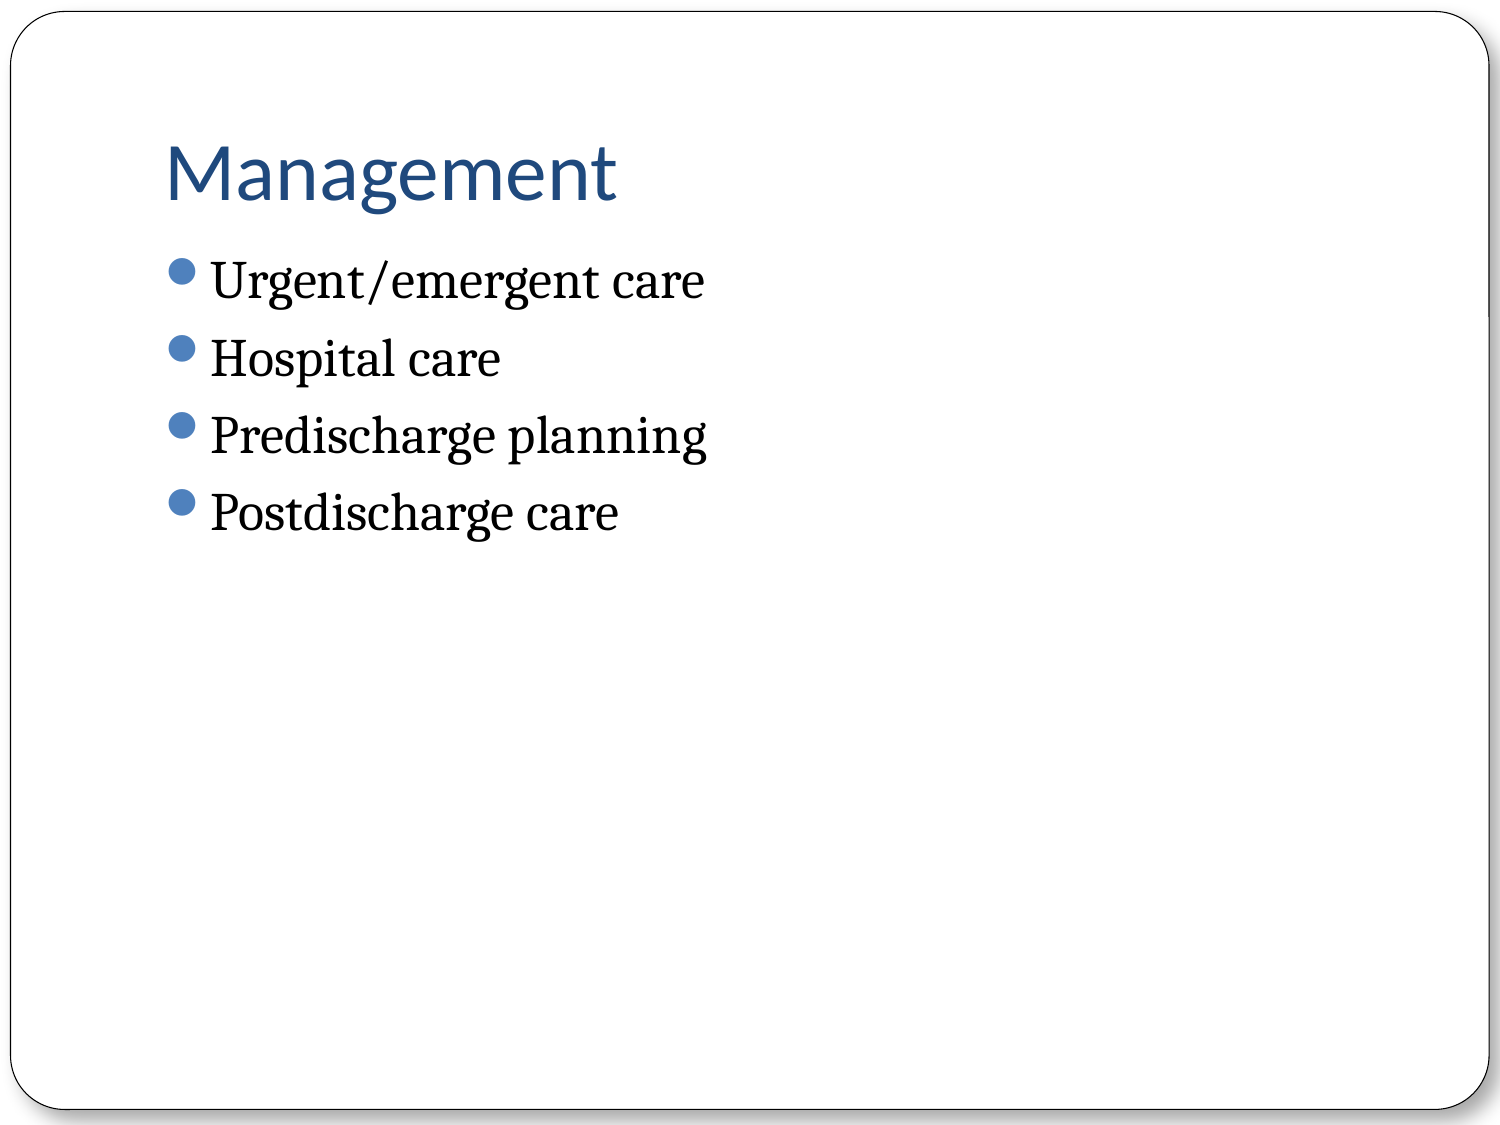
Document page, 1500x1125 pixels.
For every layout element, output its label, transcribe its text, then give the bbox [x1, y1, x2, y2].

list Urgent/emergent care Hospital care Predischarge planning Postdischarge care [150, 237, 1425, 988]
title Management [150, 45, 1425, 233]
